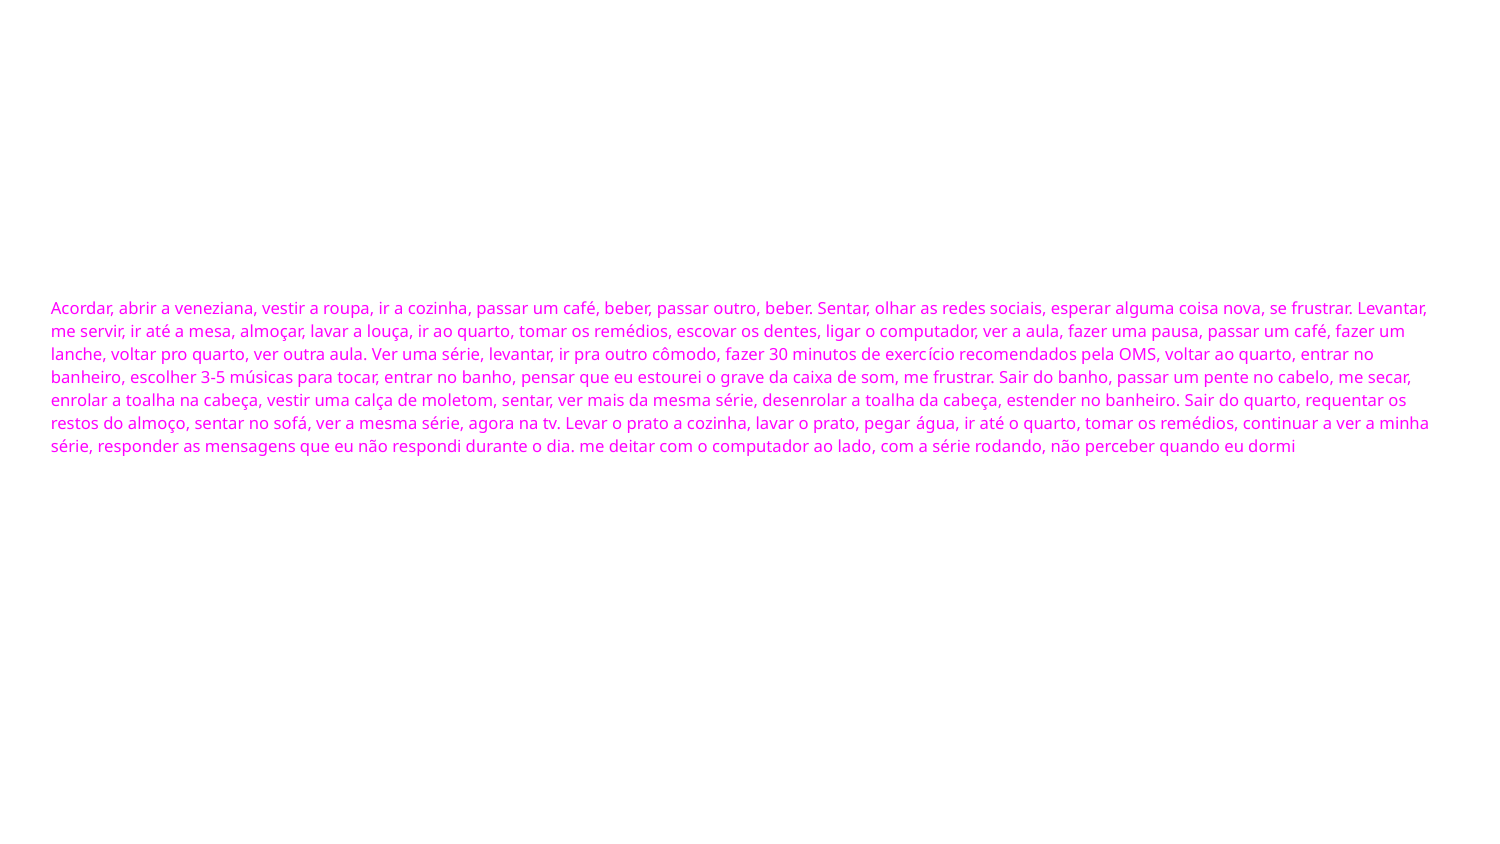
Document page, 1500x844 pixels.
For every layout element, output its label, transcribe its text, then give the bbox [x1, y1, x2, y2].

text_box Acordar, abrir a veneziana, vestir a roupa, ir a cozinha, passar um café, beber, passar outro, beber. Sentar, olhar as redes sociais, esperar alguma coisa nova, se frustrar. Levantar, me servir, ir até a mesa, almoçar, lavar a louça, ir ao quarto, tomar os remédios, escovar os dentes, ligar o computador, ver a aula, fazer uma pausa, passar um café, fazer um lanche, voltar pro quarto, ver outra aula. Ver uma série, levantar, ir pra outro cômodo, fazer 30 minutos de exercício recomendados pela OMS, voltar ao quarto, entrar no banheiro, escolher 3-5 músicas para tocar, entrar no banho, pensar que eu estourei o grave da caixa de som, me frustrar. Sair do banho, passar um pente no cabelo, me secar, enrolar a toalha na cabeça, vestir uma calça de moletom, sentar, ver mais da mesma série, desenrolar a toalha da cabeça, estender no banheiro. Sair do quarto, requentar os restos do almoço, sentar no sofá, ver a mesma série, agora na tv. Levar o prato a cozinha, lavar o prato, pegar água, ir até o quarto, tomar os remédios, continuar a ver a minha série, responder as mensagens que eu não respondi durante o dia. me deitar com o computador ao lado, com a série rodando, não perceber quando eu dormi [35, 280, 1461, 506]
